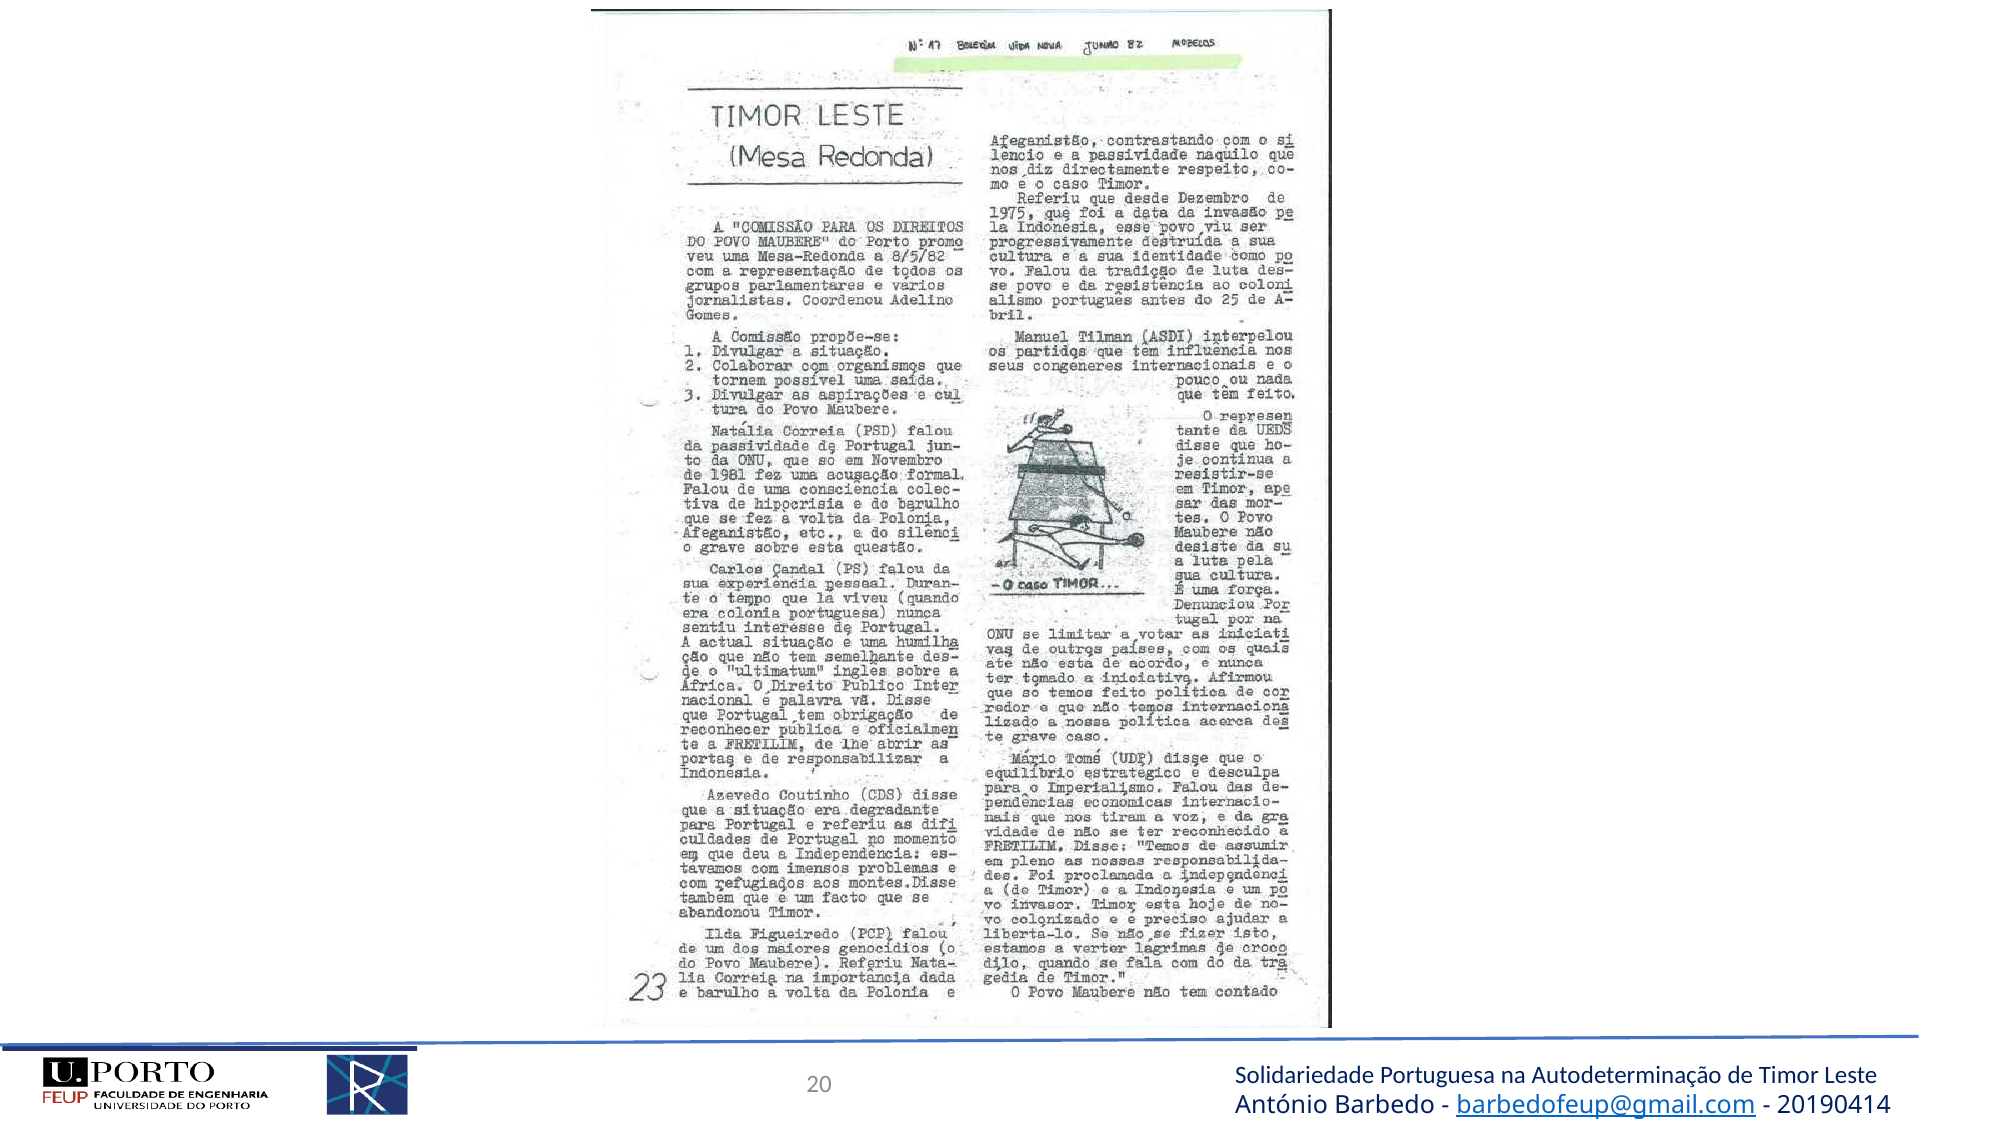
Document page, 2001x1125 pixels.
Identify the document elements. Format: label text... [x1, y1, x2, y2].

picture [2, 1046, 418, 1118]
picture [590, 9, 1332, 1028]
footer 20 [755, 1040, 883, 1125]
